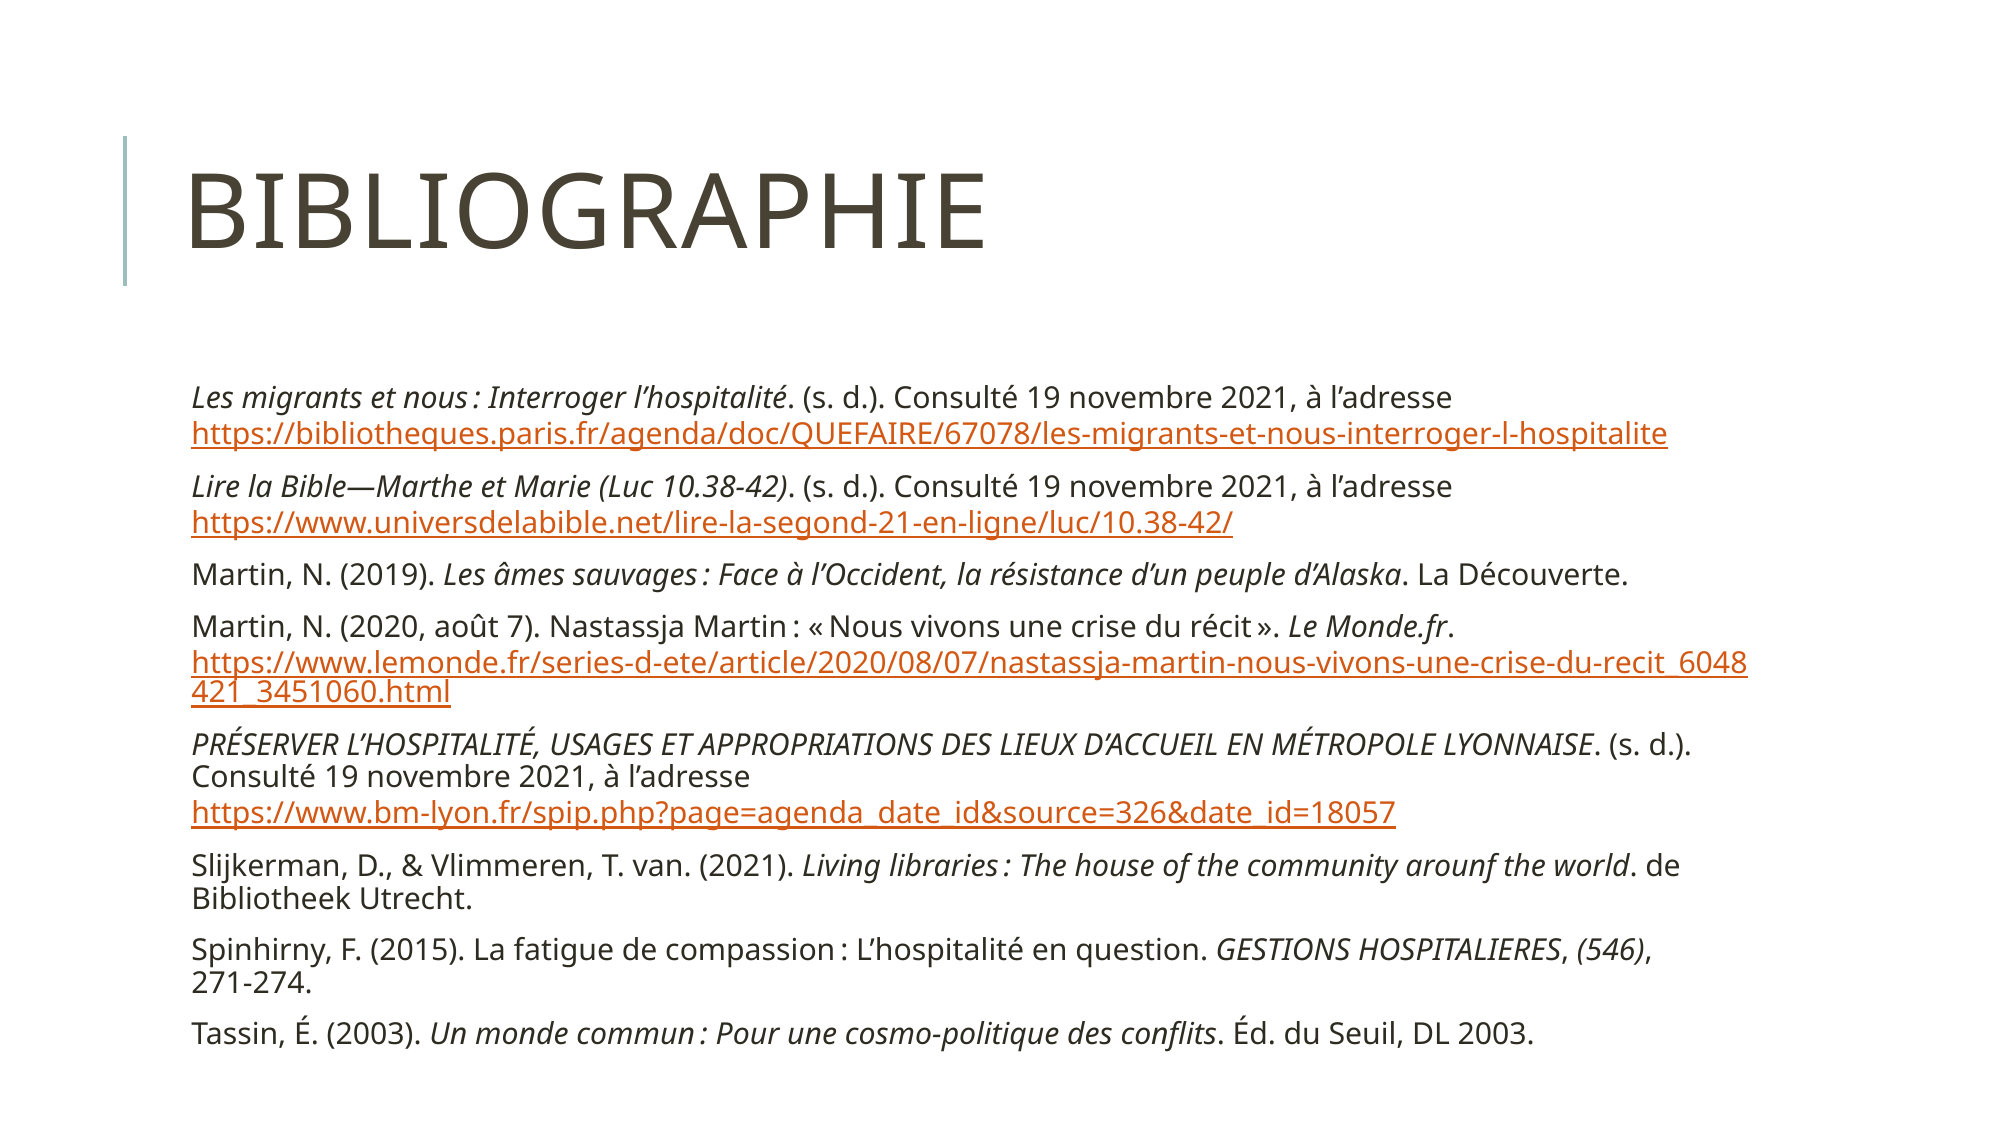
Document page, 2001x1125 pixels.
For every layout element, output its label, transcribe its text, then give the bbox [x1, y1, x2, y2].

title Bibliographie [168, 96, 1763, 342]
list Les migrants et nous : Interroger l’hospitalité. (s. d.). Consulté 19 novembre 2021, à l’adresse https://bibliotheques.paris.fr/agenda/doc/QUEFAIRE/67078/les-migrants-et-nous-interroger-l-hospitalite Lire la Bible—Marthe et Marie (Luc 10.38-42). (s. d.). Consulté 19 novembre 2021, à l’adresse https://www.universdelabible.net/lire-la-segond-21-en-ligne/luc/10.38-42/ Martin, N. (2019). Les âmes sauvages : Face à l’Occident, la résistance d’un peuple d’Alaska. La Découverte. Martin, N. (2020, août 7). Nastassja Martin : « Nous vivons une crise du récit ». Le Monde.fr. https://www.lemonde.fr/series-d-ete/article/2020/08/07/nastassja-martin-nous-vivons-une-crise-du-recit_6048421_3451060.html PRÉSERVER L’HOSPITALITÉ, USAGES ET APPROPRIATIONS DES LIEUX D’ACCUEIL EN MÉTROPOLE LYONNAISE. (s. d.). Consulté 19 novembre 2021, à l’adresse https://www.bm-lyon.fr/spip.php?page=agenda_date_id&source=326&date_id=18057 Slijkerman, D., & Vlimmeren, T. van. (2021). Living libraries : The house of the community arounf the world. de Bibliotheek Utrecht. Spinhirny, F. (2015). La fatigue de compassion : L’hospitalité en question. GESTIONS HOSPITALIERES, (546), 271‑274. Tassin, É. (2003). Un monde commun : Pour une cosmo-politique des conflits. Éd. du Seuil, DL 2003. [168, 375, 1763, 1035]
